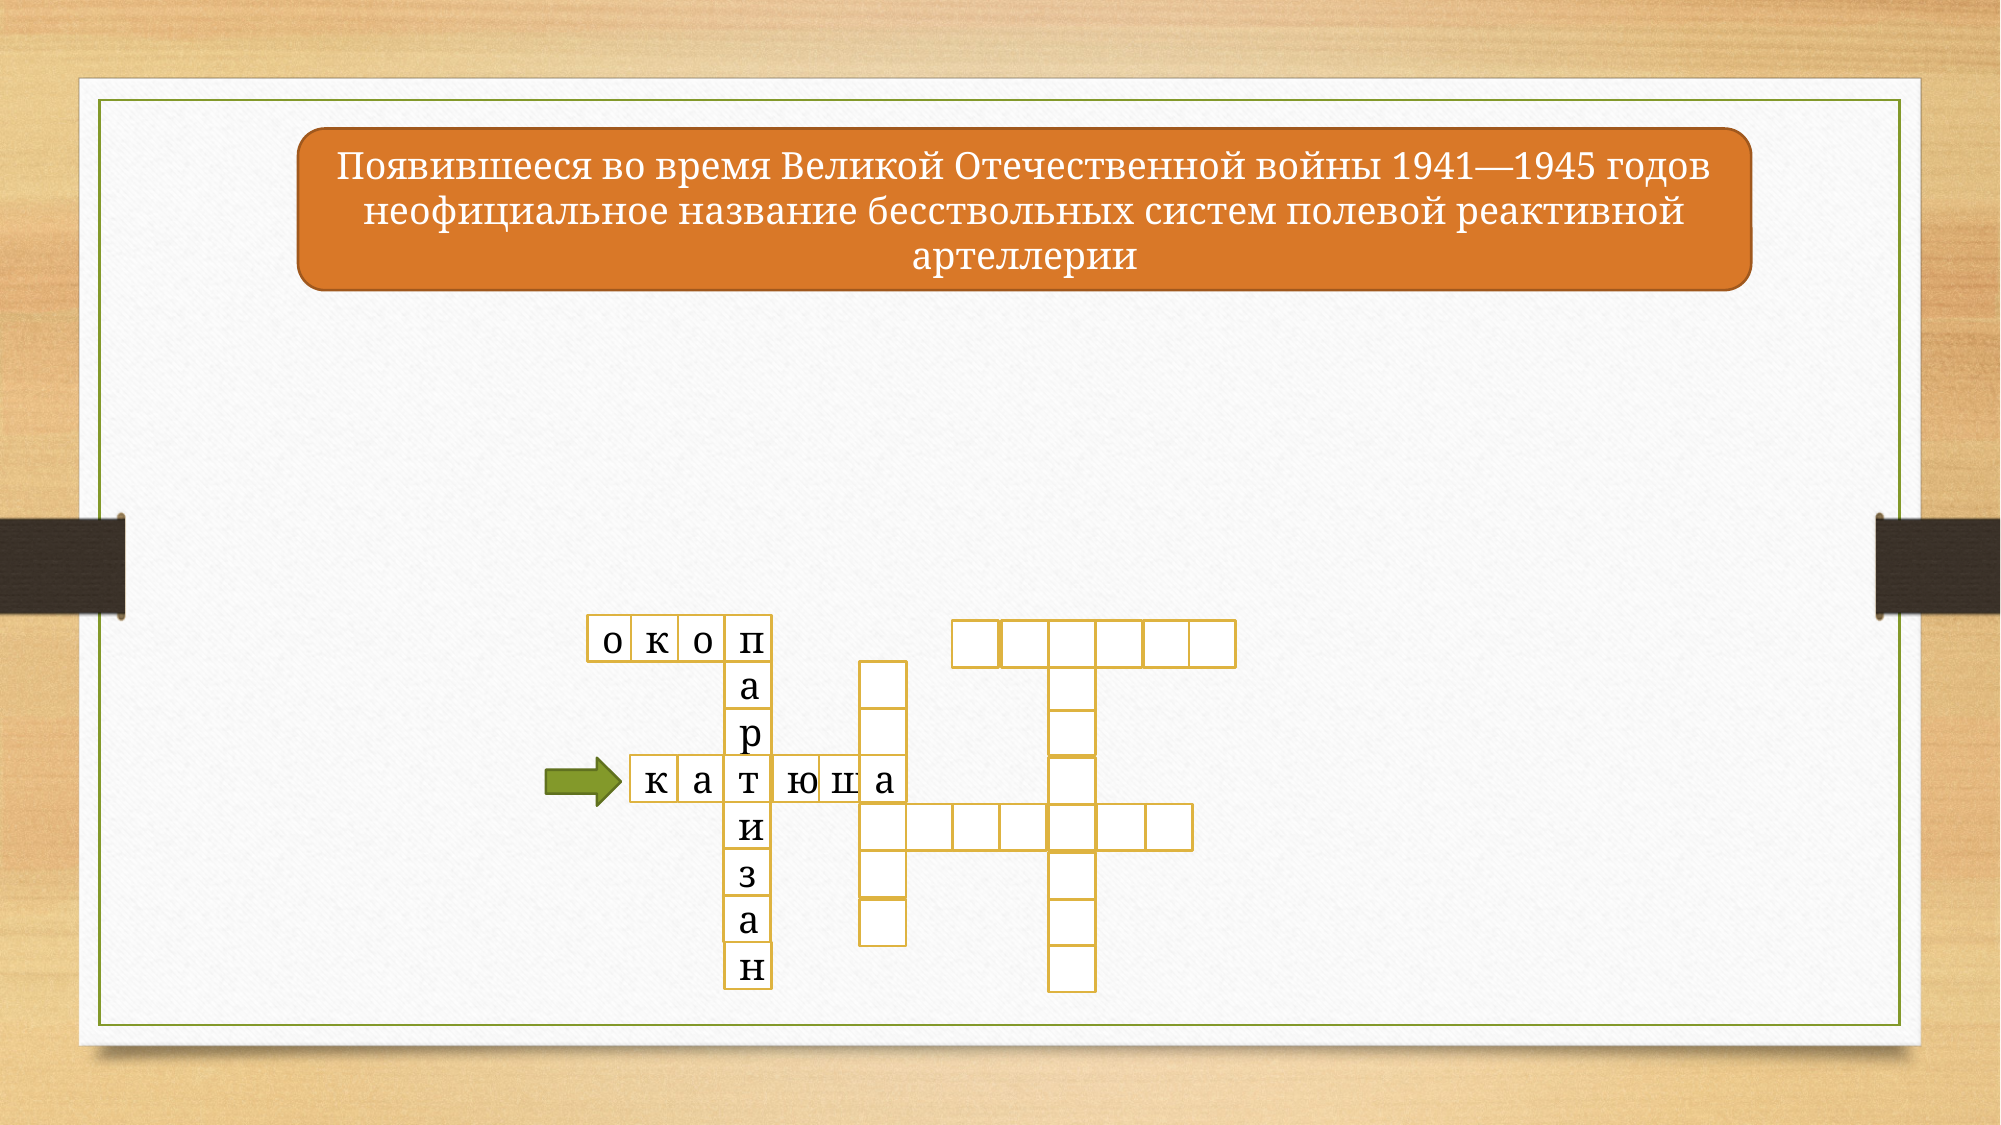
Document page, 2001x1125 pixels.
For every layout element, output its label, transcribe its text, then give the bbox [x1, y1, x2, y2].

picture [0, 0, 2001, 1125]
text_box о [586, 614, 630, 663]
text_box [1047, 712, 1097, 756]
text_box [1047, 901, 1097, 946]
text_box [1001, 803, 1048, 852]
text_box [1048, 806, 1095, 851]
text_box [905, 803, 952, 852]
text_box [1047, 756, 1097, 806]
text_box ш [820, 754, 858, 803]
text_box з [722, 850, 772, 897]
text_box т [722, 754, 772, 803]
text_box о [677, 614, 723, 663]
text_box [858, 803, 905, 852]
text_box Появившееся во время Великой Отечественной войны 1941—1945 годов неофициальное название бесствольных систем полевой реактивной артеллерии [296, 127, 1753, 292]
text_box [1188, 619, 1237, 669]
text_box [858, 852, 907, 899]
text_box а [723, 660, 773, 710]
text_box [1095, 803, 1147, 852]
text_box ю [772, 754, 820, 803]
text_box [858, 660, 908, 707]
text_box к [630, 614, 677, 663]
text_box [951, 619, 1000, 669]
text_box [1047, 669, 1097, 712]
text_box [1147, 803, 1194, 852]
text_box [1047, 946, 1097, 993]
text_box н [723, 941, 773, 990]
text_box [1047, 851, 1097, 901]
text_box а [722, 897, 772, 943]
text_box и [722, 803, 772, 850]
text_box [952, 803, 1001, 852]
text_box [544, 756, 622, 807]
text_box а [678, 754, 722, 803]
text_box [858, 707, 908, 754]
text_box [858, 899, 907, 947]
text_box [1000, 619, 1049, 669]
text_box п [723, 614, 773, 660]
text_box к [629, 754, 678, 803]
text_box а [858, 754, 908, 803]
text_box [1049, 619, 1094, 669]
text_box р [723, 710, 773, 754]
text_box [1094, 619, 1142, 669]
text_box [1142, 619, 1188, 669]
